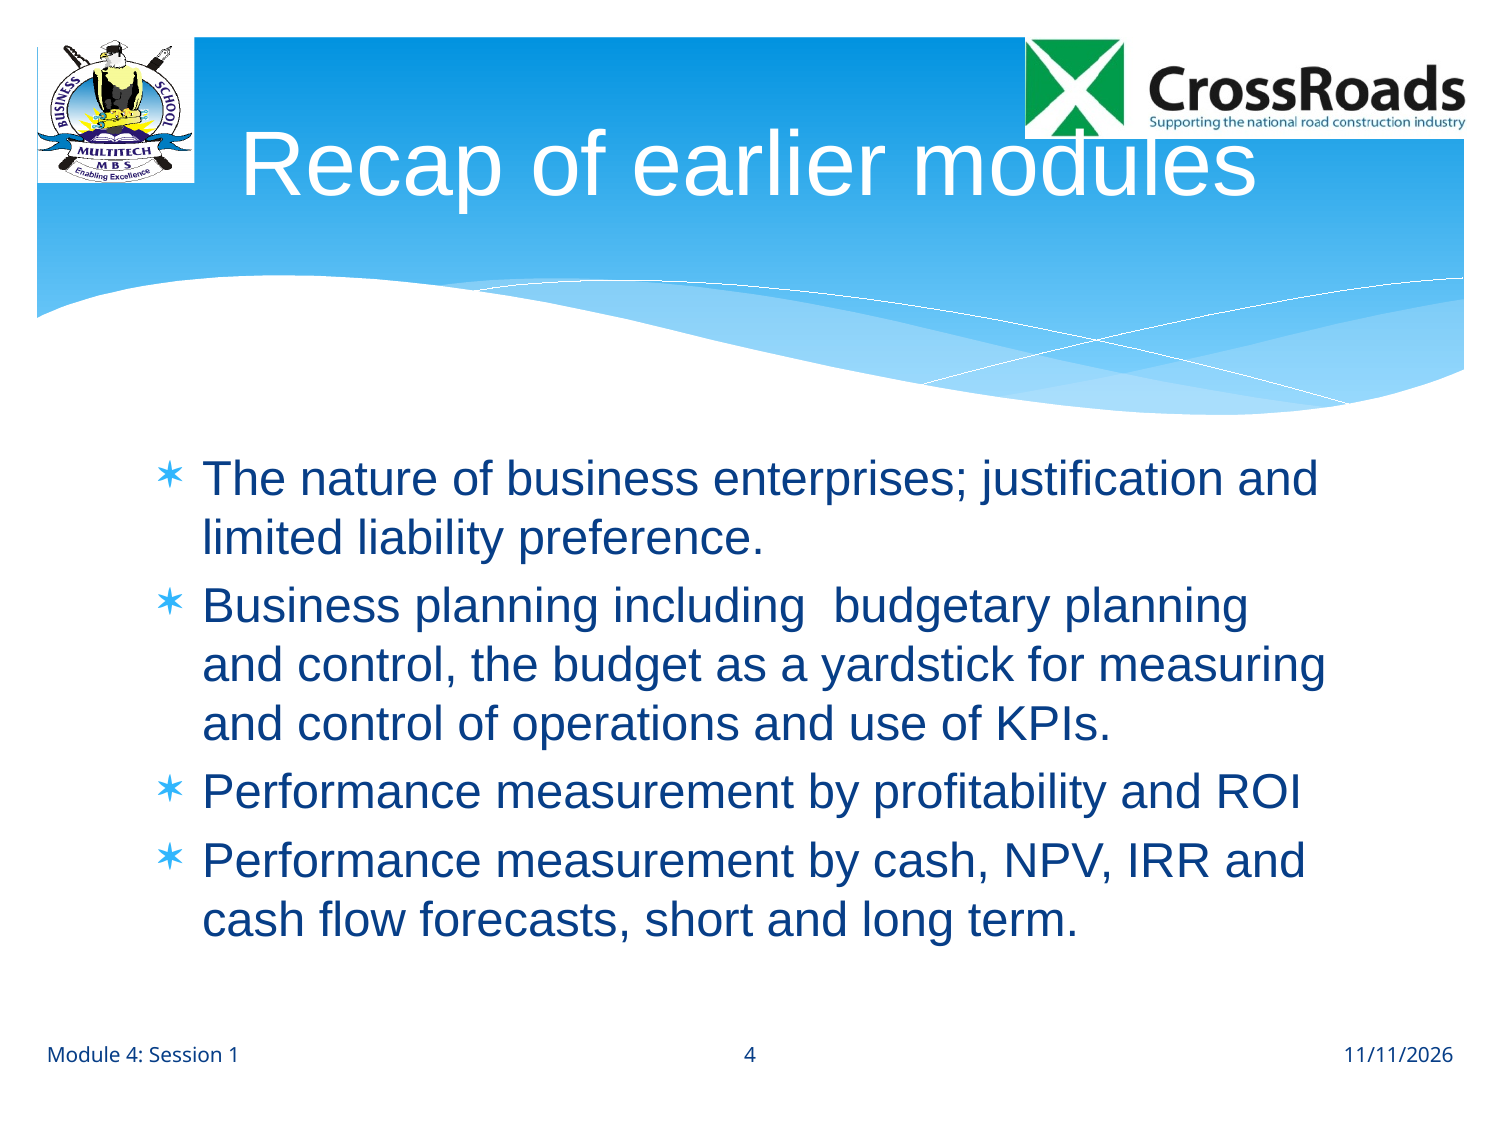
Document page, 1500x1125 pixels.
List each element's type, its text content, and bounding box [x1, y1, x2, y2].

picture [1026, 37, 1467, 139]
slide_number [847, 1025, 1469, 1086]
title Recap of earlier modules [75, 55, 1425, 261]
slide_number 4 [654, 1025, 846, 1086]
list The nature of business enterprises; justification and limited liability preference. Business planning including budgetary planning and control, the budget as a yardstick for measuring and control of operations and use of KPIs. Performance measurement by profitability and ROI Performance measurement by cash, NPV, IRR and cash flow forecasts, short and long term. [143, 438, 1359, 1005]
footer Module 4: Session 1 [31, 1025, 653, 1086]
